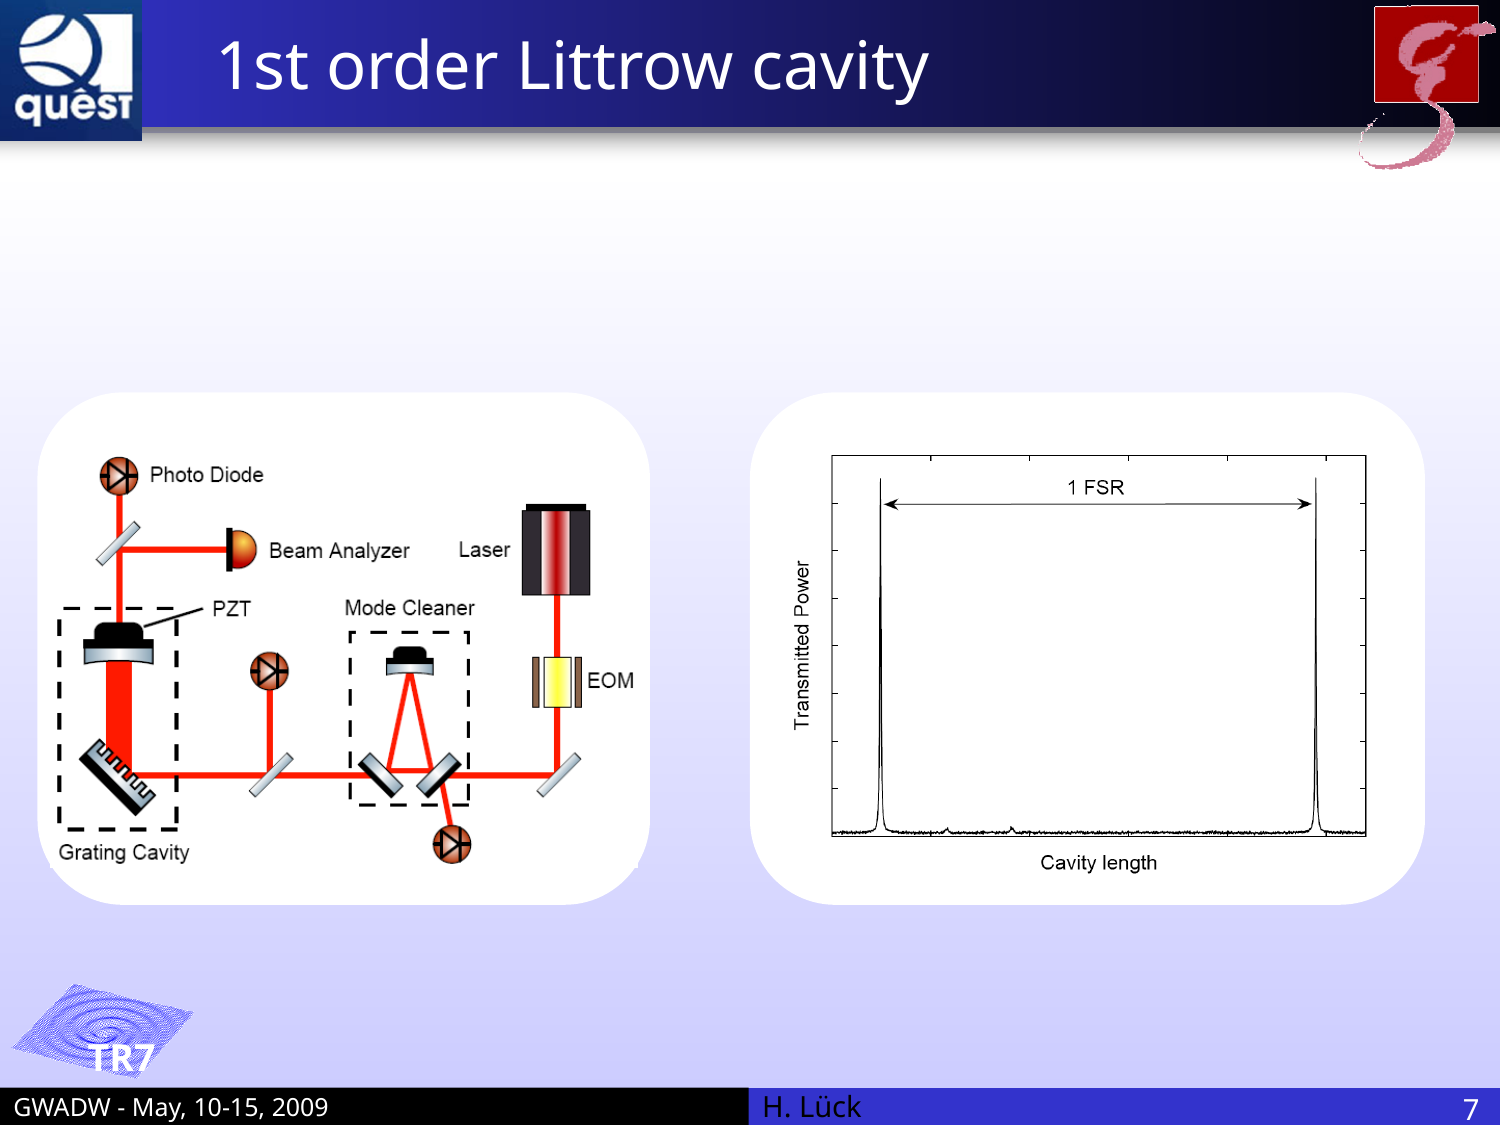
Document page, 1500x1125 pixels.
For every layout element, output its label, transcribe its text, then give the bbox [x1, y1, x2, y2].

picture [1349, 0, 1500, 175]
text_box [749, 392, 1426, 906]
title 1st order Littrow cavity [199, 12, 1301, 113]
picture [0, 0, 142, 141]
slide_number 7 [1412, 1083, 1495, 1122]
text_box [37, 392, 651, 906]
picture [11, 984, 194, 1079]
